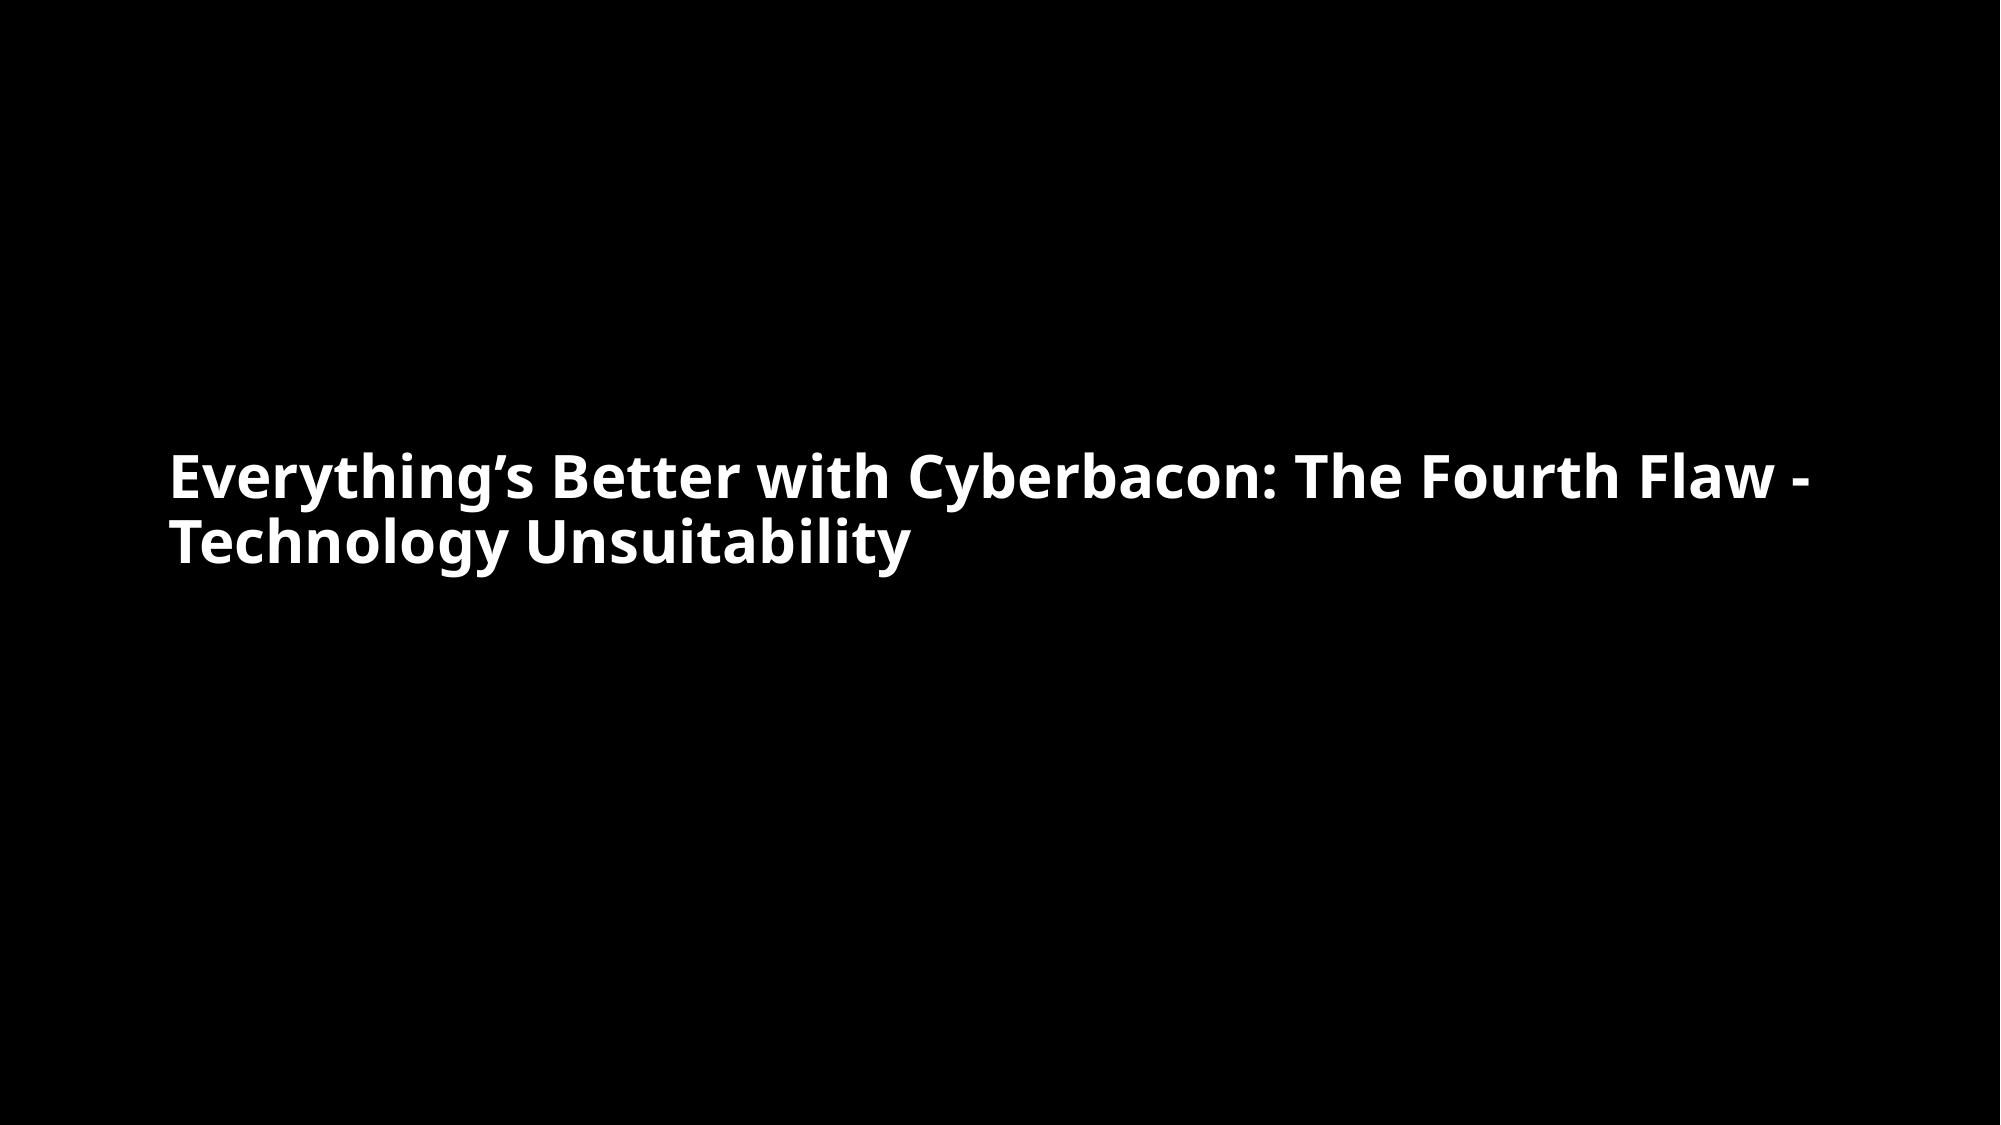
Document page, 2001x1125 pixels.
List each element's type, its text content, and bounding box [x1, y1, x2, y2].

title Everything’s Better with Cyberbacon: The Fourth Flaw - Technology Unsuitability [153, 438, 1879, 657]
